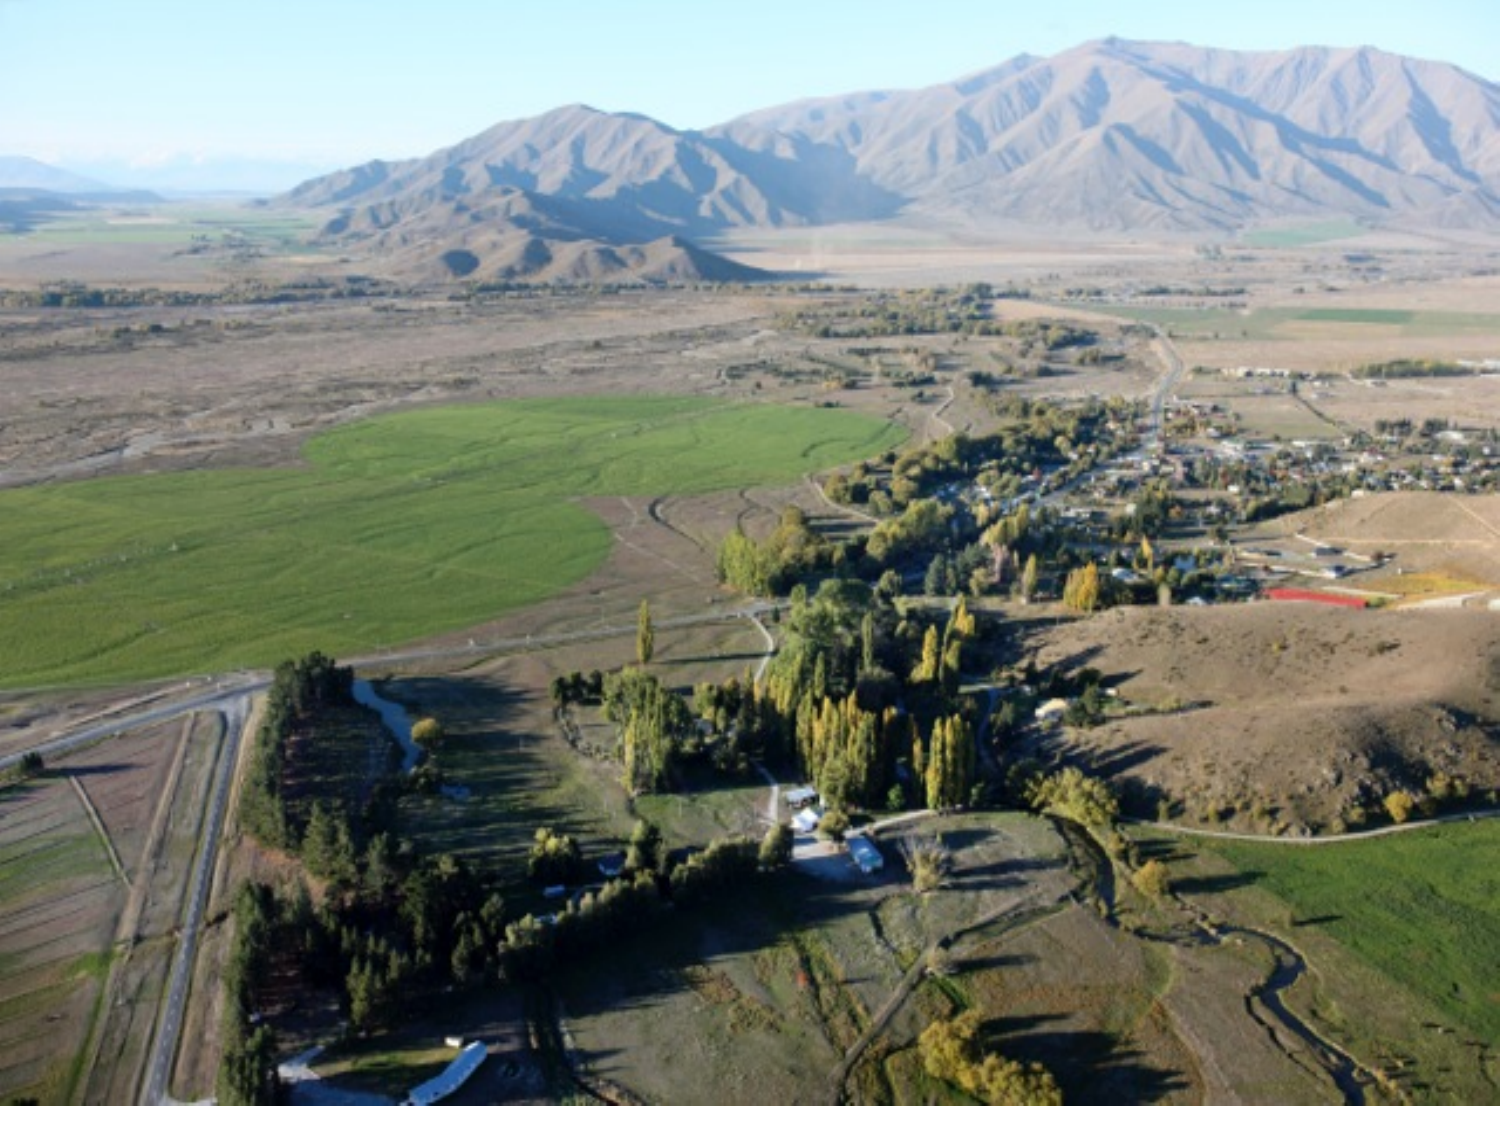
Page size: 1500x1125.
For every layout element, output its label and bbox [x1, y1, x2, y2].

list [0, 0, 1500, 1107]
